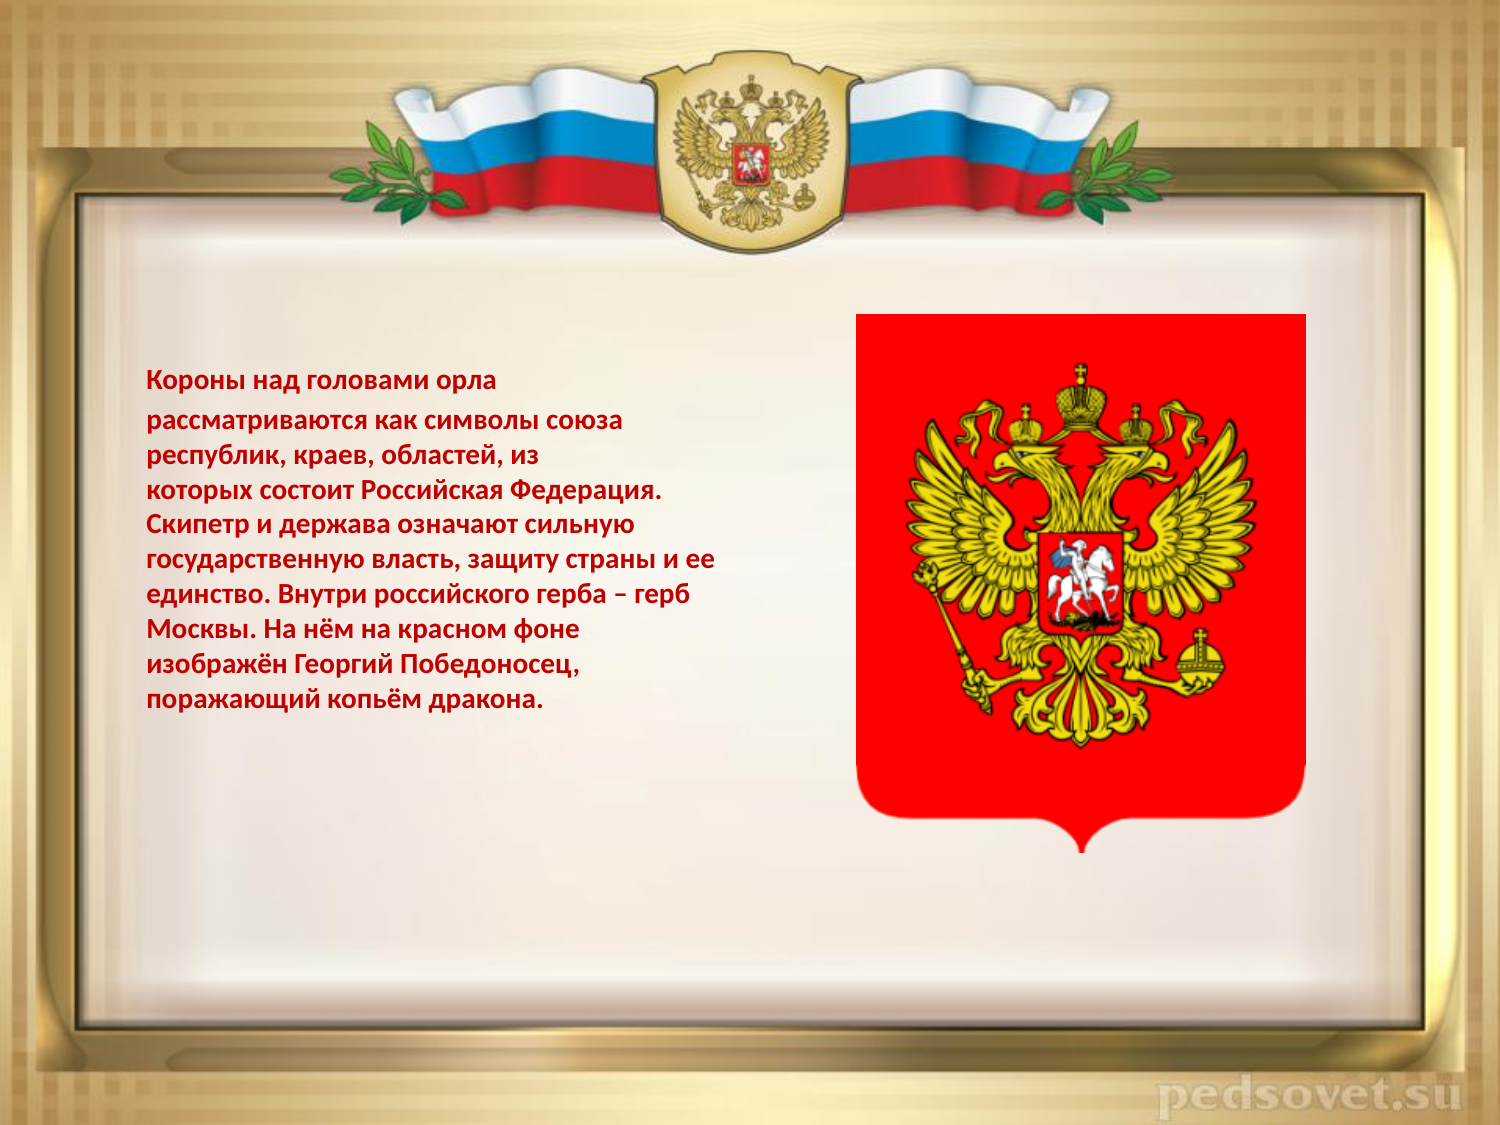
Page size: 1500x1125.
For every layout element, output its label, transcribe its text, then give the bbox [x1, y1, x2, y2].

picture [0, 0, 1500, 1125]
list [856, 314, 1306, 854]
list Короны над головами орла рассматриваются как символы союза республик, краев, областей, из которых состоит Российская Федерация. Скипетр и держава означают сильную государственную власть, защиту страны и ее единство. Внутри российского герба – герб Москвы. На нём на красном фоне изображён Георгий Победоносец, поражающий копьём дракона. [74, 262, 738, 1006]
